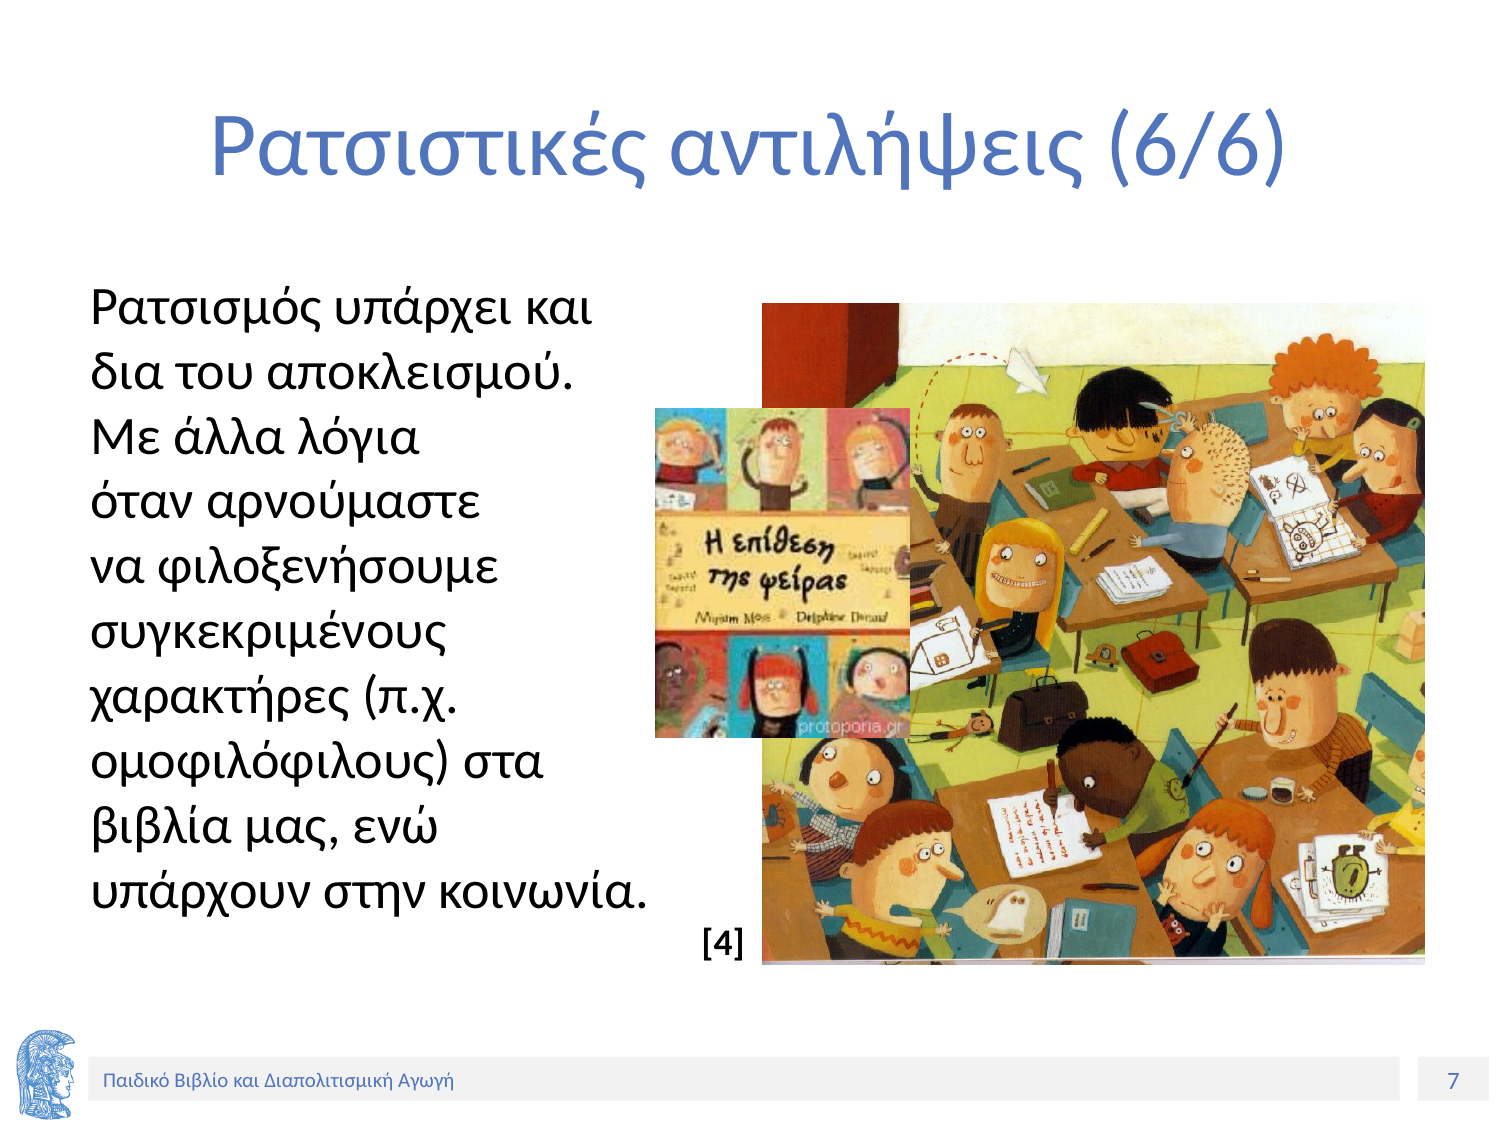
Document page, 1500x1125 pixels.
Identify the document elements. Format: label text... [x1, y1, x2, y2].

picture [655, 408, 910, 739]
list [762, 302, 1426, 965]
picture [9, 1026, 81, 1120]
title Ρατσιστικές αντιλήψεις (6/6) [75, 45, 1425, 233]
list Ρατσισμός υπάρχει και δια του αποκλεισμού. Με άλλα λόγια όταν αρνούμαστε να φιλοξενήσουμε συγκεκριμένους χαρακτήρες (π.χ. ομοφιλόφιλους) στα βιβλία μας, ενώ υπάρχουν στην κοινωνία. [75, 262, 680, 1005]
text_box [4] [669, 910, 759, 970]
